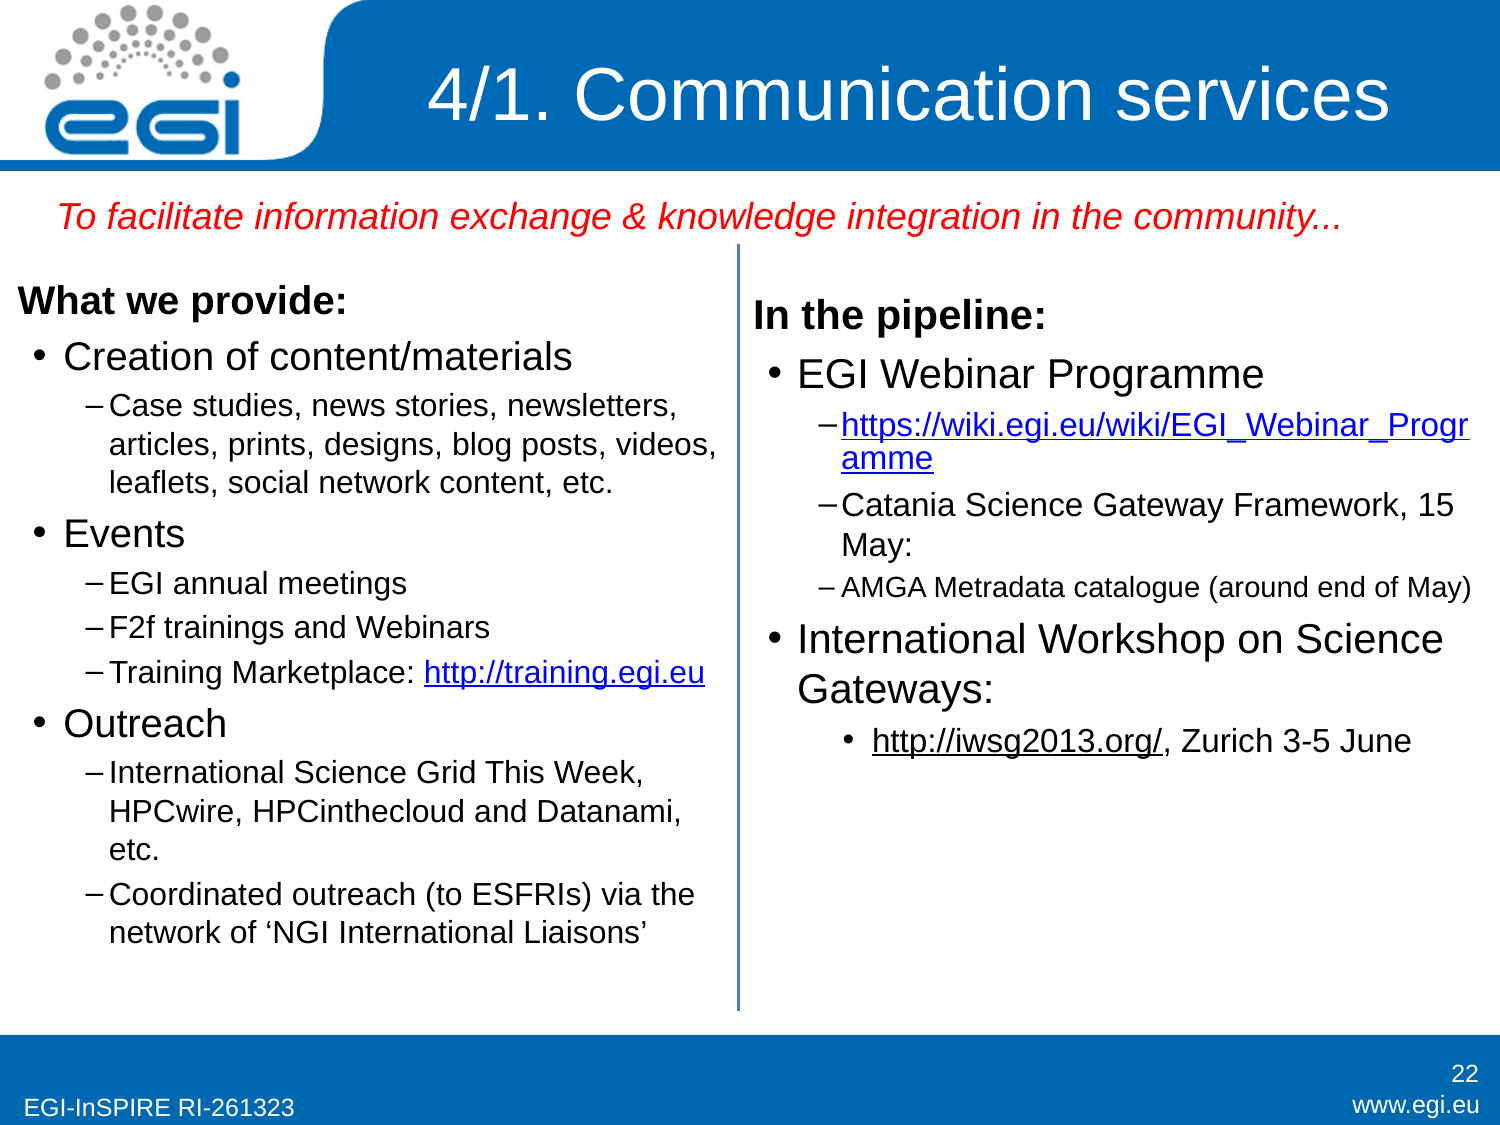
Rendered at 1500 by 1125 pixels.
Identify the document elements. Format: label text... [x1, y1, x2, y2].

title 4/1. Communication services [348, 19, 1471, 161]
picture [0, 0, 1500, 171]
text_box To facilitate information exchange & knowledge integration in the community... [41, 184, 1359, 245]
list What we provide: Creation of content/materials Case studies, news stories, newsletters, articles, prints, designs, blog posts, videos, leaflets, social network content, etc. Events EGI annual meetings F2f trainings and Webinars Training Marketplace: http://training.egi.eu Outreach International Science Grid This Week, HPCwire, HPCinthecloud and Datanami, etc. Coordinated outreach (to ESFRIs) via the network of ‘NGI International Liaisons’ [17, 267, 733, 963]
text_box In the pipeline: EGI Webinar Programme https://wiki.egi.eu/wiki/EGI_Webinar_Programme Catania Science Gateway Framework, 15 May: AMGA Metradata catalogue (around end of May) International Workshop on Science Gateways: http://iwsg2013.org/, Zurich 3-5 June [743, 280, 1483, 976]
slide_number 22 [1144, 1042, 1495, 1103]
